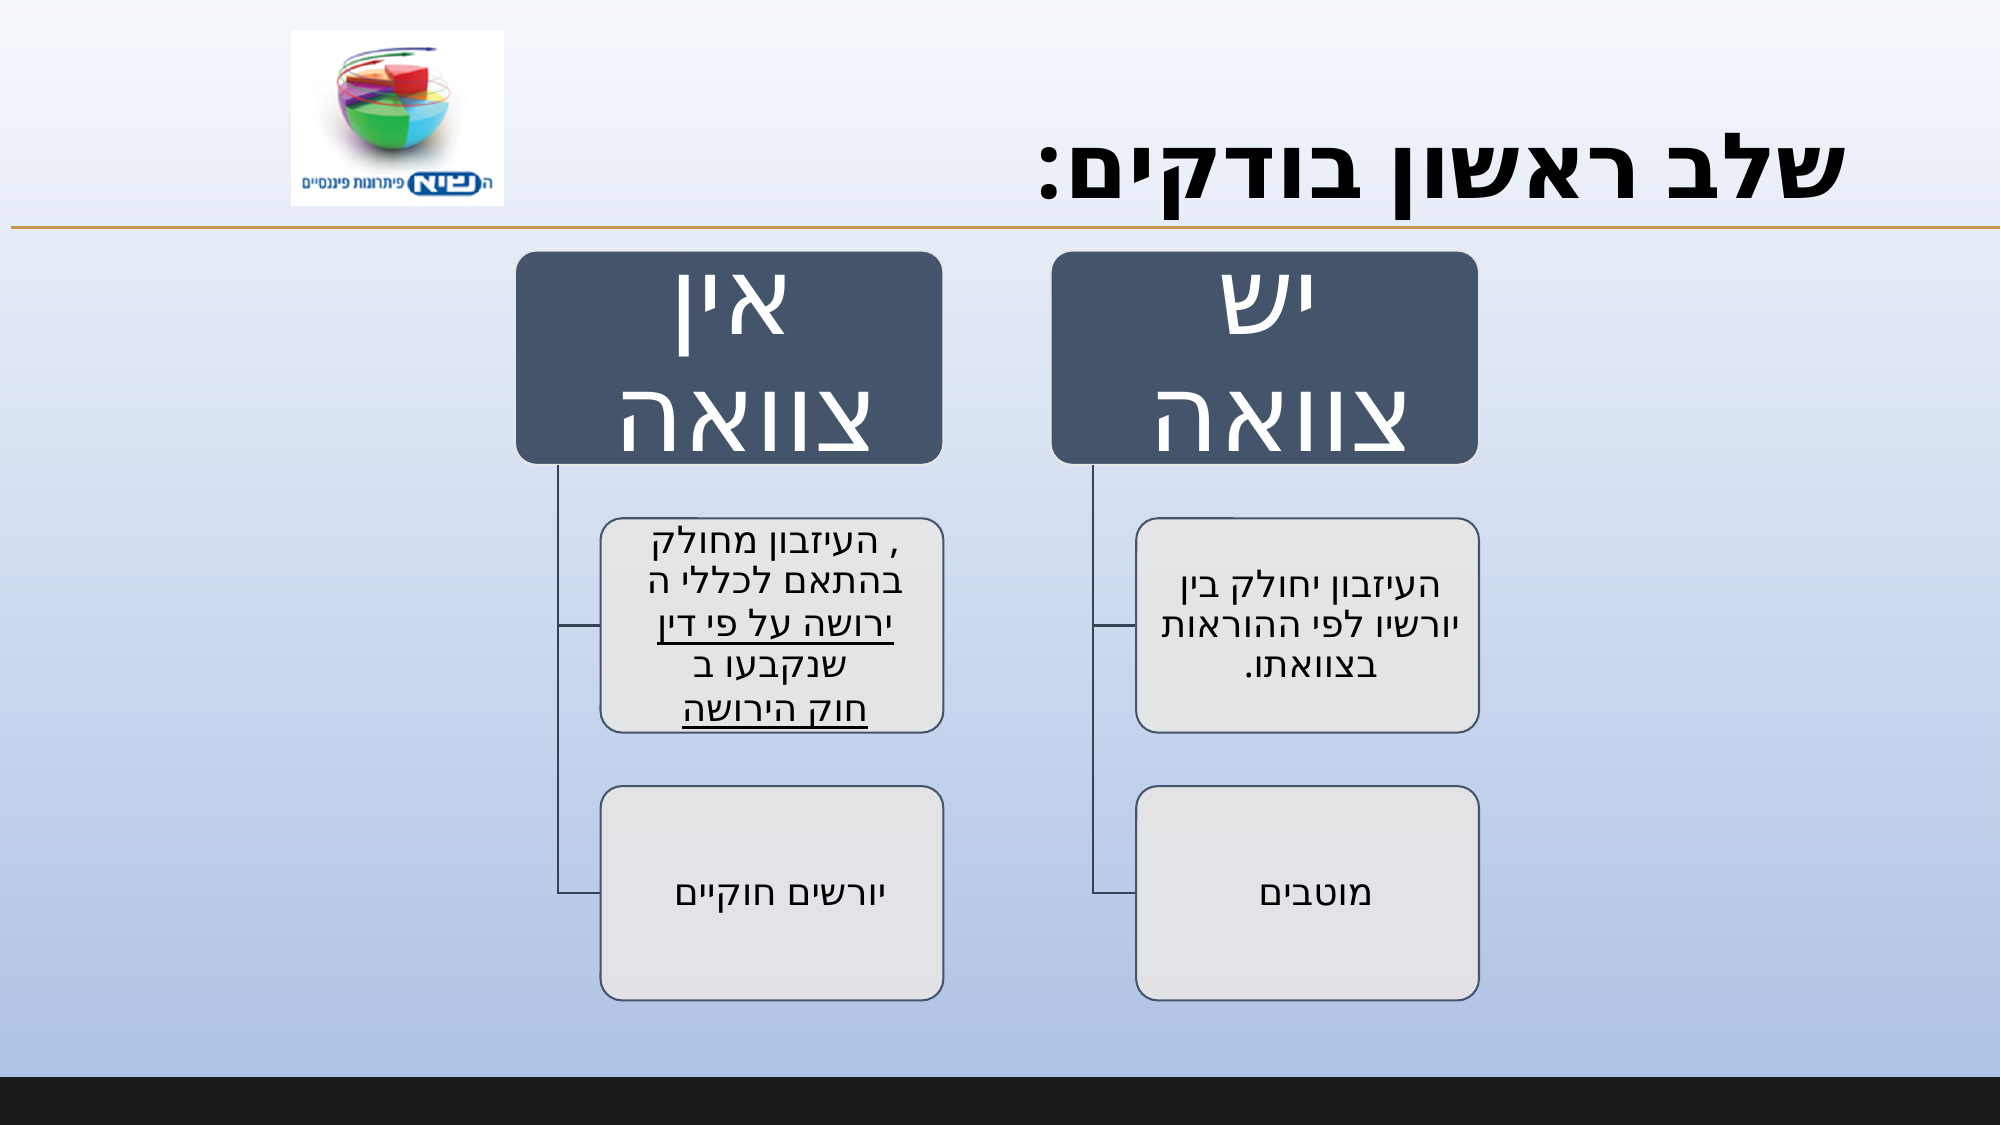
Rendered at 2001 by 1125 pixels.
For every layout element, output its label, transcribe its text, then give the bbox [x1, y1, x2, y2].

picture [291, 30, 504, 206]
title שלב ראשון בודקים: [137, 59, 1863, 278]
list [299, 250, 1695, 1001]
